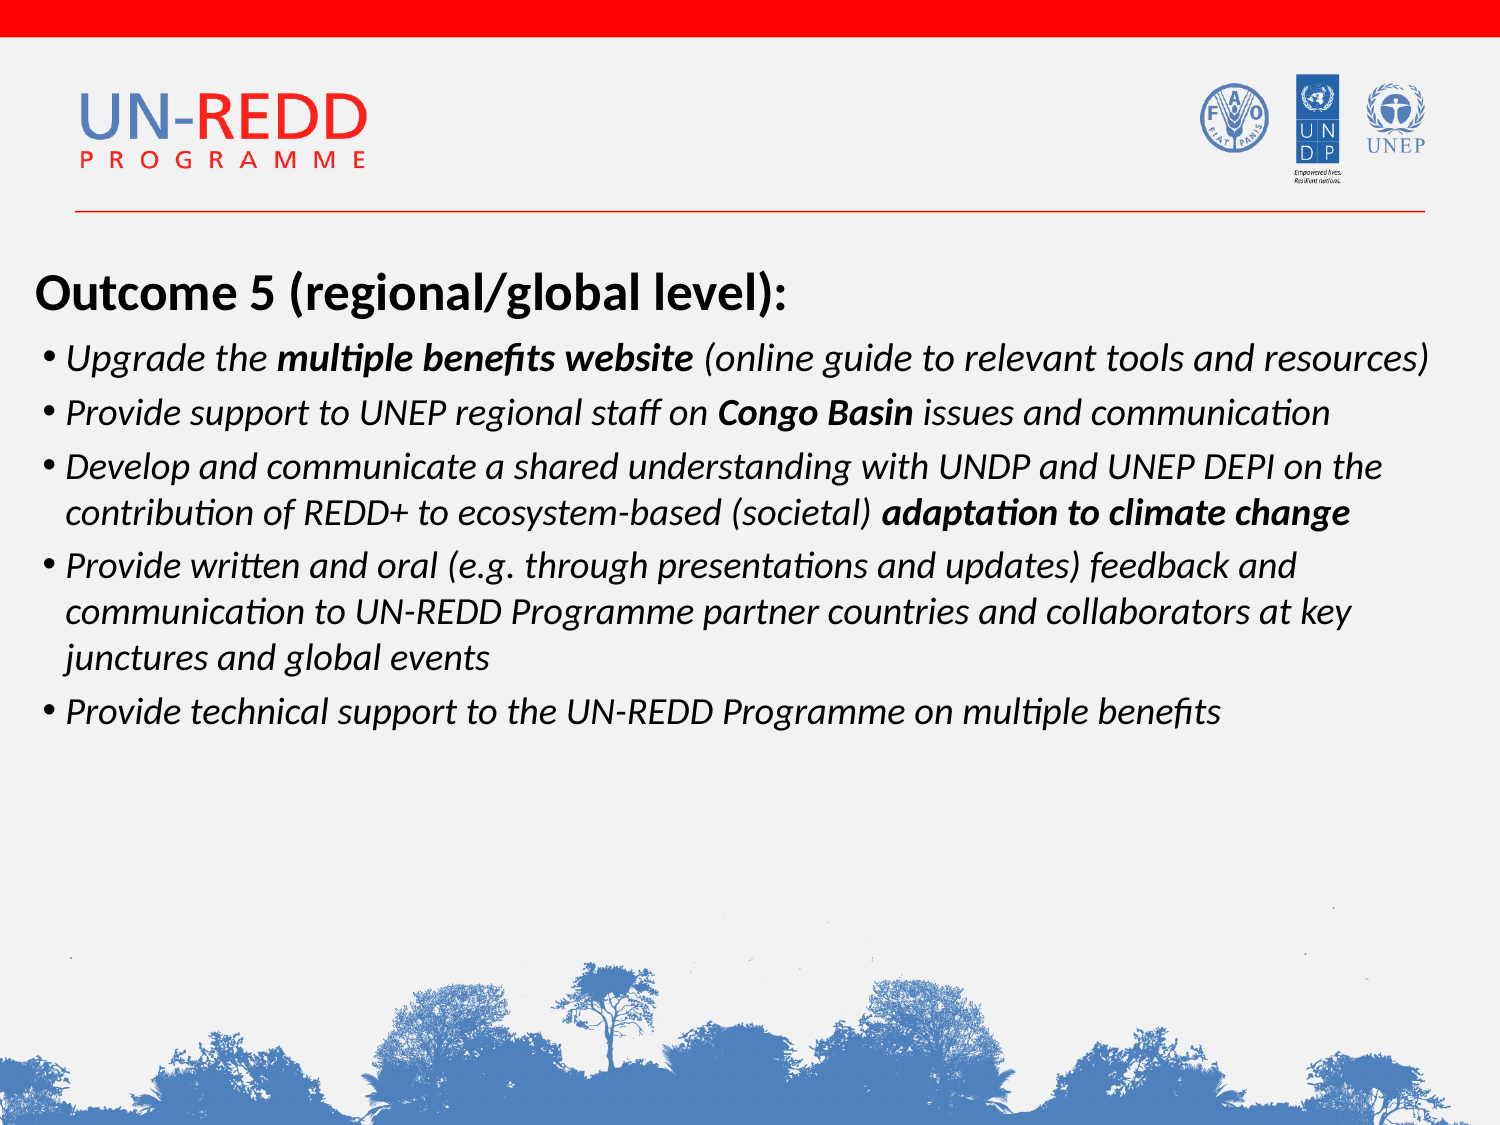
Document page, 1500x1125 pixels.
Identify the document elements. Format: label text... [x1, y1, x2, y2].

subtitle Outcome 5 (regional/global level): Upgrade the multiple benefits website (online guide to relevant tools and resources) Provide support to UNEP regional staff on Congo Basin issues and communication Develop and communicate a shared understanding with UNDP and UNEP DEPI on the contribution of REDD+ to ecosystem-based (societal) adaptation to climate change Provide written and oral (e.g. through presentations and updates) feedback and communication to UN-REDD Programme partner countries and collaborators at key junctures and global events Provide technical support to the UN-REDD Programme on multiple benefits [4, 249, 1450, 813]
picture [75, 83, 381, 174]
picture [1200, 74, 1425, 193]
picture [0, 821, 1500, 1125]
